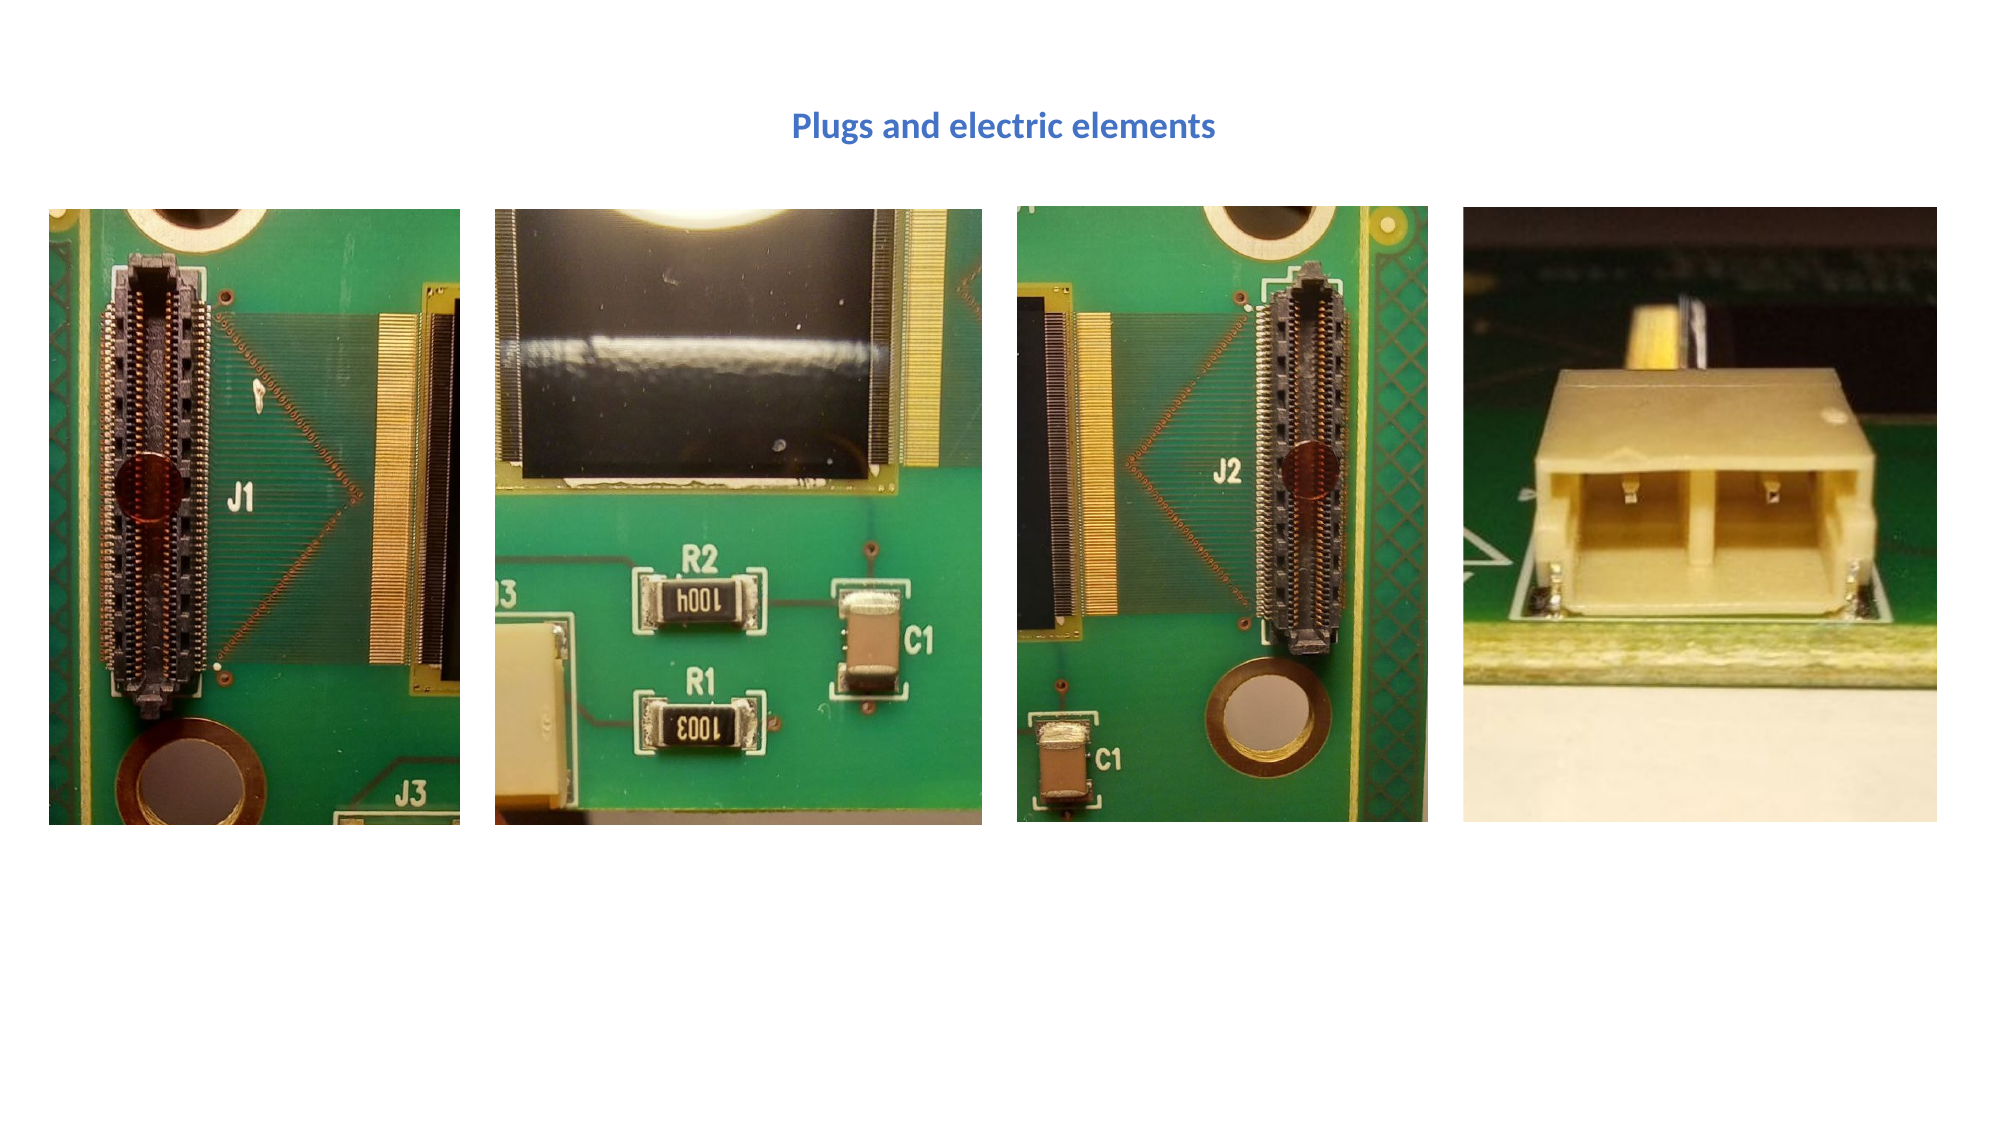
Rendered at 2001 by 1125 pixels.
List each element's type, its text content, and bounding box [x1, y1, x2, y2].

picture [1017, 206, 1428, 823]
text_box Plugs and electric elements [777, 93, 1232, 154]
picture [48, 209, 460, 825]
picture [1462, 206, 1938, 823]
picture [494, 209, 982, 825]
